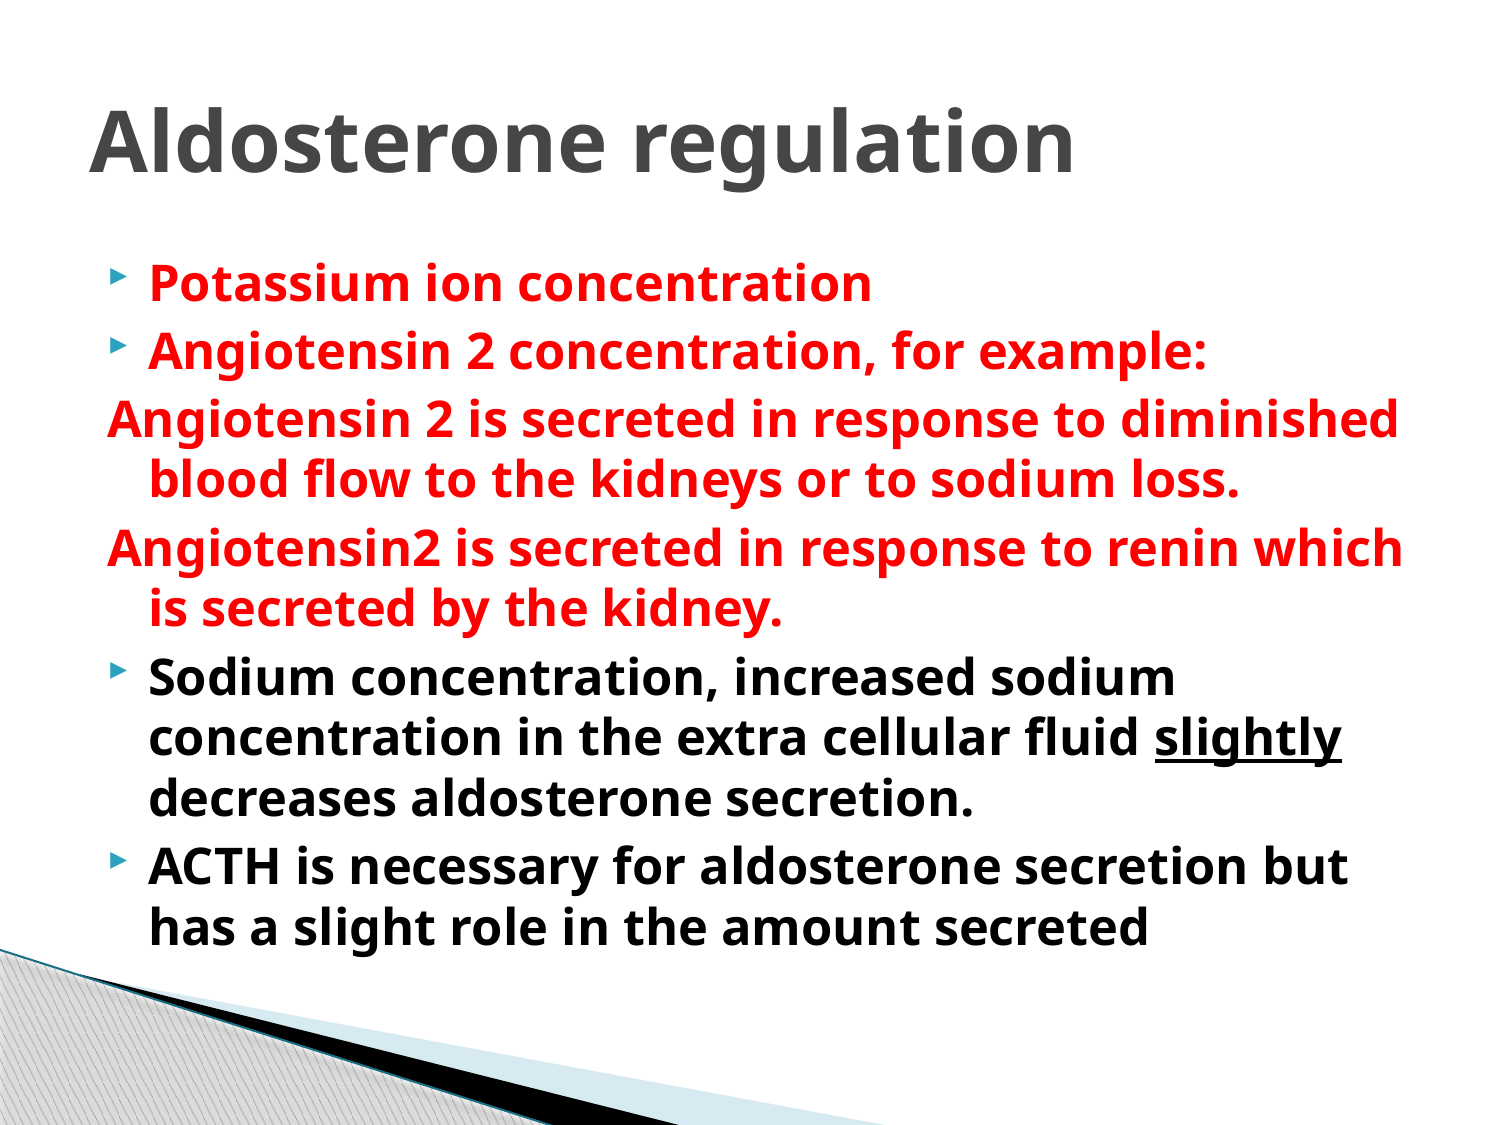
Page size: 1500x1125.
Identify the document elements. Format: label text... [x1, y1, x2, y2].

title Aldosterone regulation [75, 45, 1425, 233]
list Potassium ion concentration Angiotensin 2 concentration, for example: Angiotensin 2 is secreted in response to diminished blood flow to the kidneys or to sodium loss. Angiotensin2 is secreted in response to renin which is secreted by the kidney. Sodium concentration, increased sodium concentration in the extra cellular fluid slightly decreases aldosterone secretion. ACTH is necessary for aldosterone secretion but has a slight role in the amount secreted [75, 243, 1425, 986]
